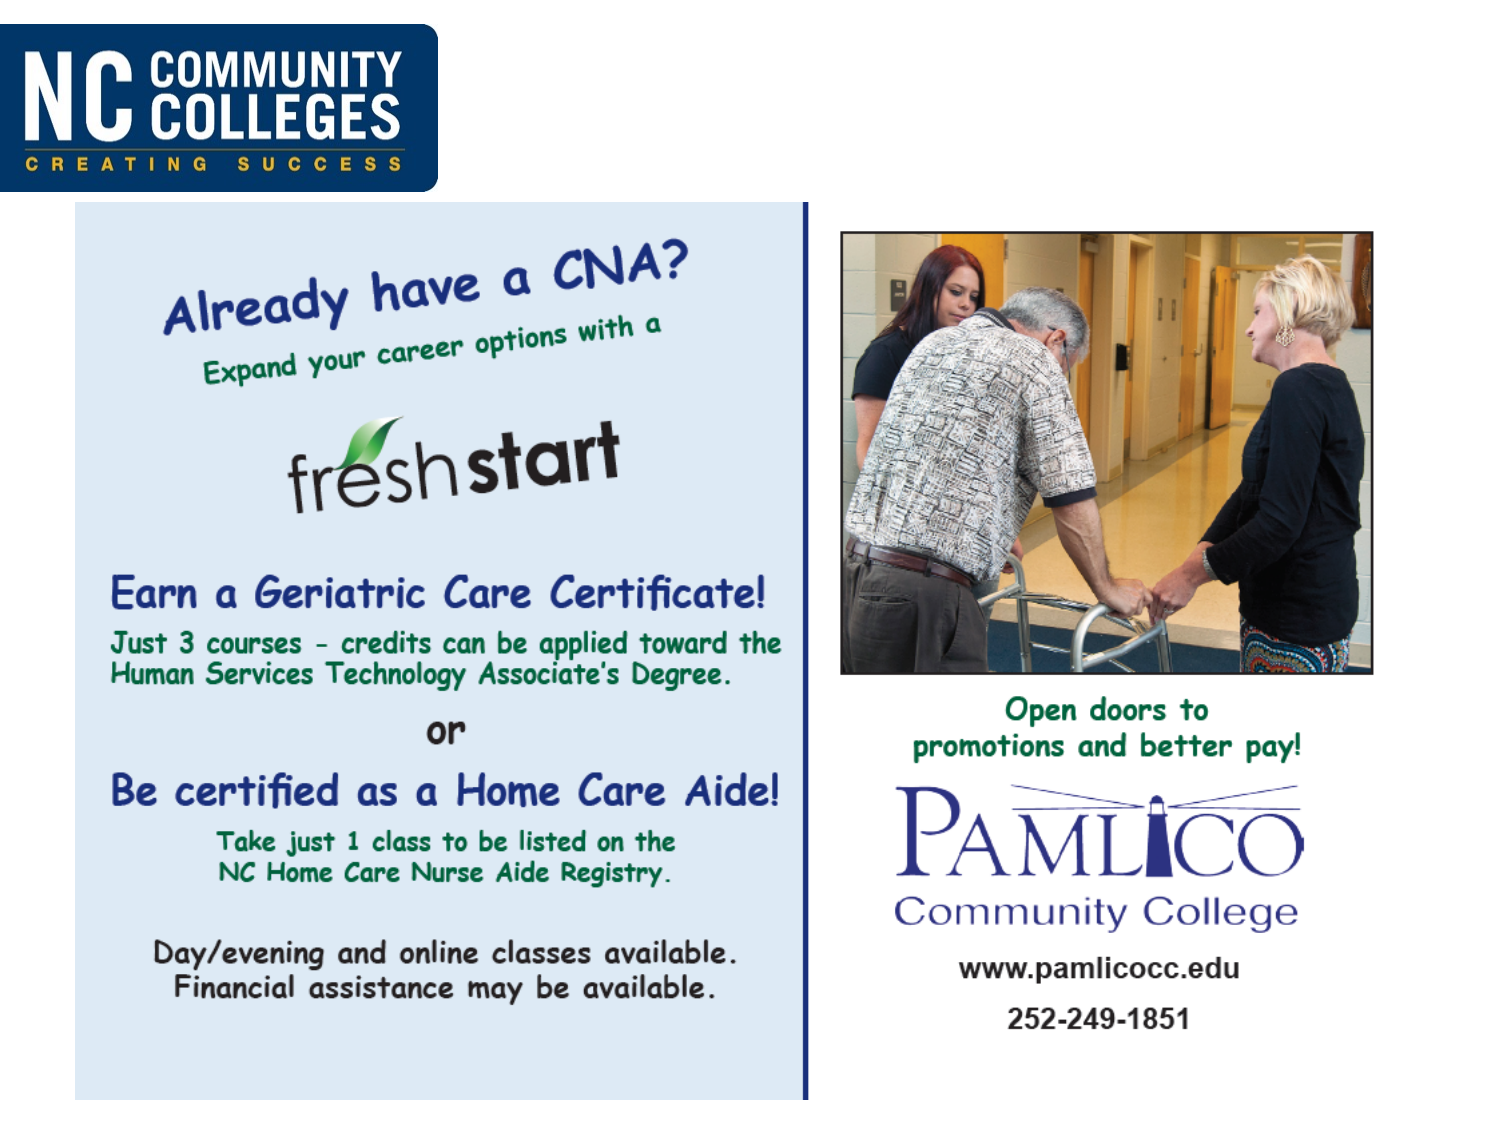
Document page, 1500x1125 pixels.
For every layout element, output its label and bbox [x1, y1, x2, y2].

picture [74, 202, 1411, 1101]
picture [0, 24, 438, 192]
